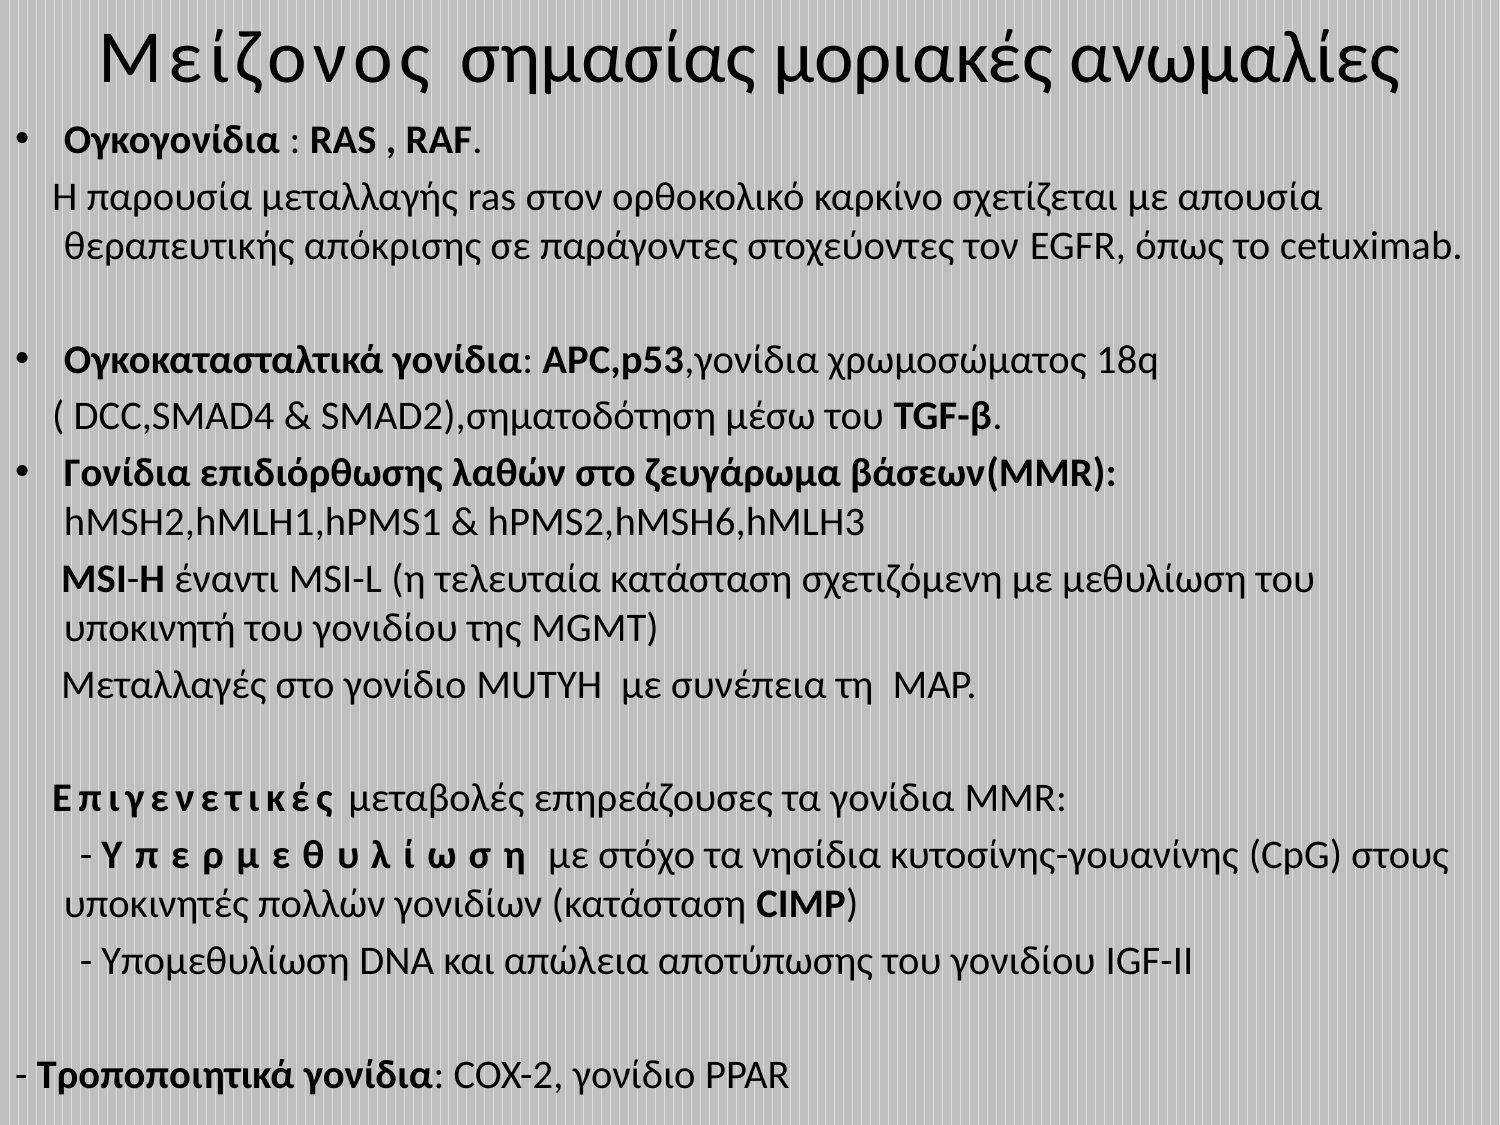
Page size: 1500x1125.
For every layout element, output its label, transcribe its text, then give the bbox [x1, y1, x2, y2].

list Ογκογονίδια : RAS , RAF. Η παρουσία μεταλλαγής ras στον ορθοκολικό καρκίνο σχετίζεται με απουσία θεραπευτικής απόκρισης σε παράγοντες στοχεύοντες τον EGFR, όπως το cetuximab. Oγκοκατασταλτικά γονίδια: APC,p53,γονίδια χρωμοσώματος 18q ( DCC,SMAD4 & SMAD2),σηματοδότηση μέσω του TGF-β. Γονίδια επιδιόρθωσης λαθών στο ζευγάρωμα βάσεων(MMR): hMSH2,hMLH1,hPMS1 & hPMS2,hMSH6,hMLH3 MSI-H έναντι MSI-L (η τελευταία κατάσταση σχετιζόμενη με μεθυλίωση του υποκινητή του γονιδίου της MGMT) Μεταλλαγές στο γονίδιο MUTYH με συνέπεια τη MAP. Επιγενετικές μεταβολές επηρεάζουσες τα γονίδια MMR: - Υπερμεθυλίωση με στόχο τα νησίδια κυτοσίνης-γουανίνης (CpG) στους υποκινητές πολλών γονιδίων (κατάσταση CIMP) - Yπομεθυλίωση DNA και απώλεια αποτύπωσης του γονιδίου IGF-II - Τροποποιητικά γονίδια: COX-2, γονίδιο PPAR [0, 105, 1500, 1125]
title Mείζονος σημασίας μοριακές ανωμαλίες [0, 0, 1500, 105]
